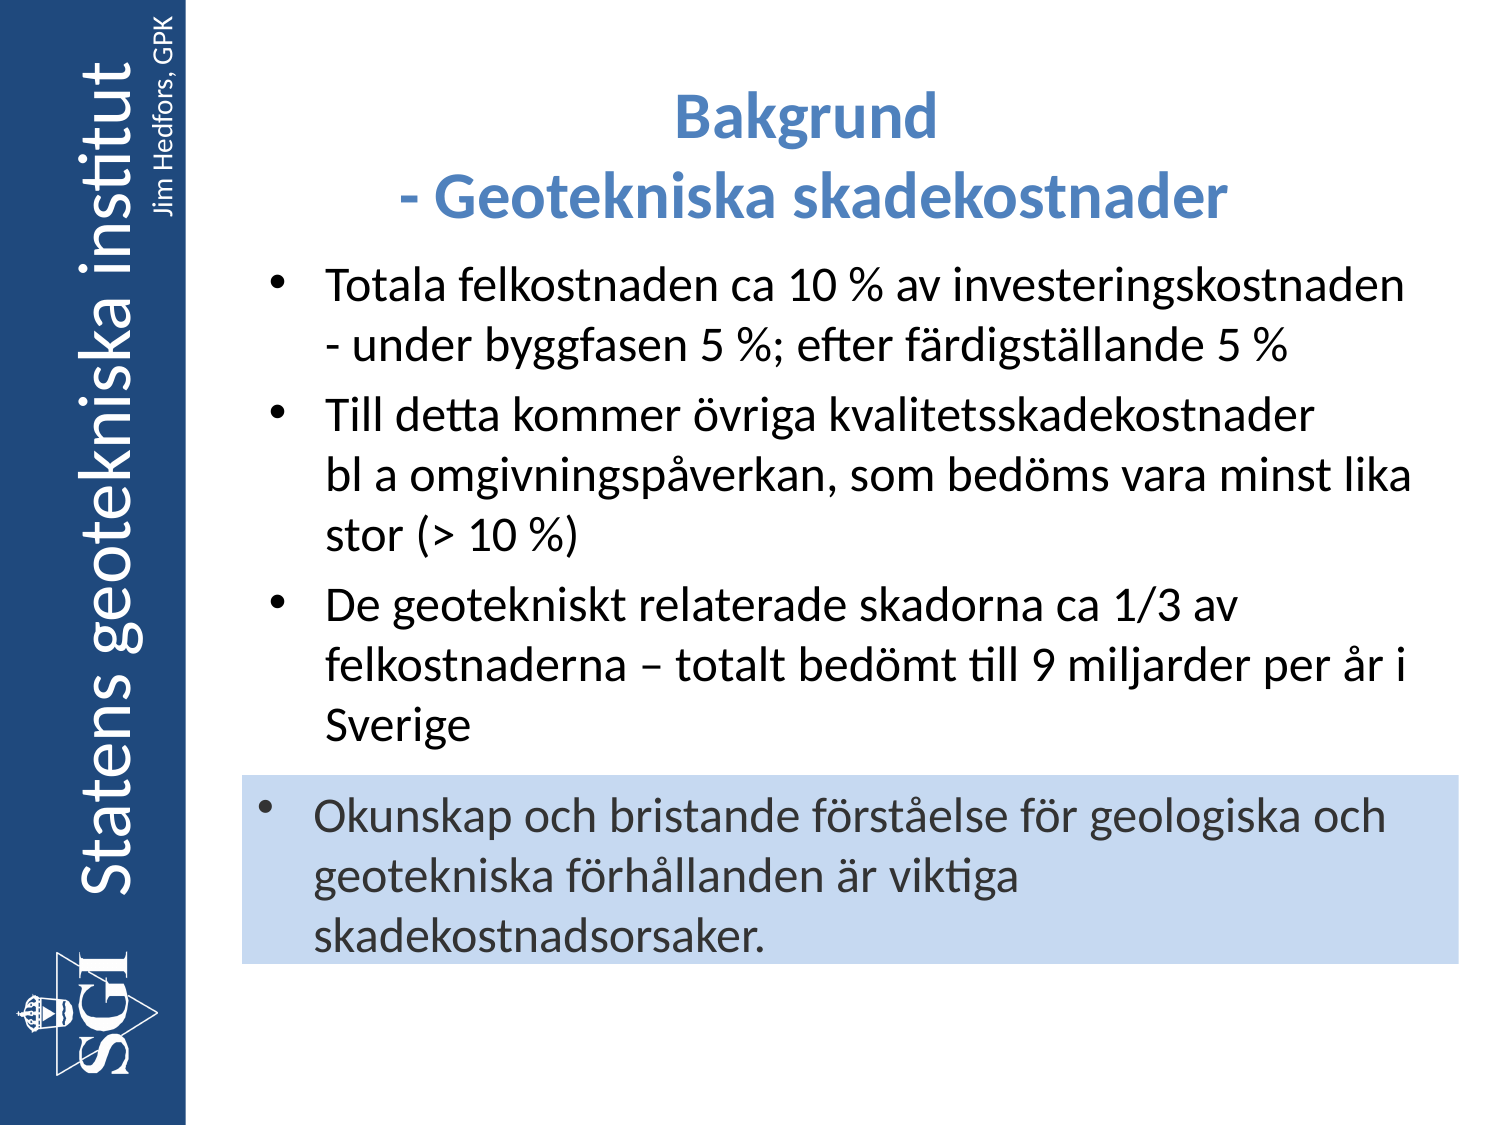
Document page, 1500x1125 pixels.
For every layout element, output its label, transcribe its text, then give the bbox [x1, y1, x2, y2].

list Totala felkostnaden ca 10 % av investeringskostnaden - under byggfasen 5 %; efter färdigställande 5 % Till detta kommer övriga kvalitetsskadekostnader bl a omgivningspåverkan, som bedöms vara minst lika stor (> 10 %) De geotekniskt relaterade skadorna ca 1/3 av felkostnaderna – totalt bedömt till 9 miljarder per år i Sverige [253, 273, 1433, 764]
text_box Bakgrund - Geotekniska skadekostnader [190, 30, 1447, 273]
text_box Okunskap och bristande förståelse för geologiska och geotekniska förhållanden är viktiga skadekostnadsorsaker. [242, 775, 1459, 964]
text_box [0, 0, 186, 1125]
